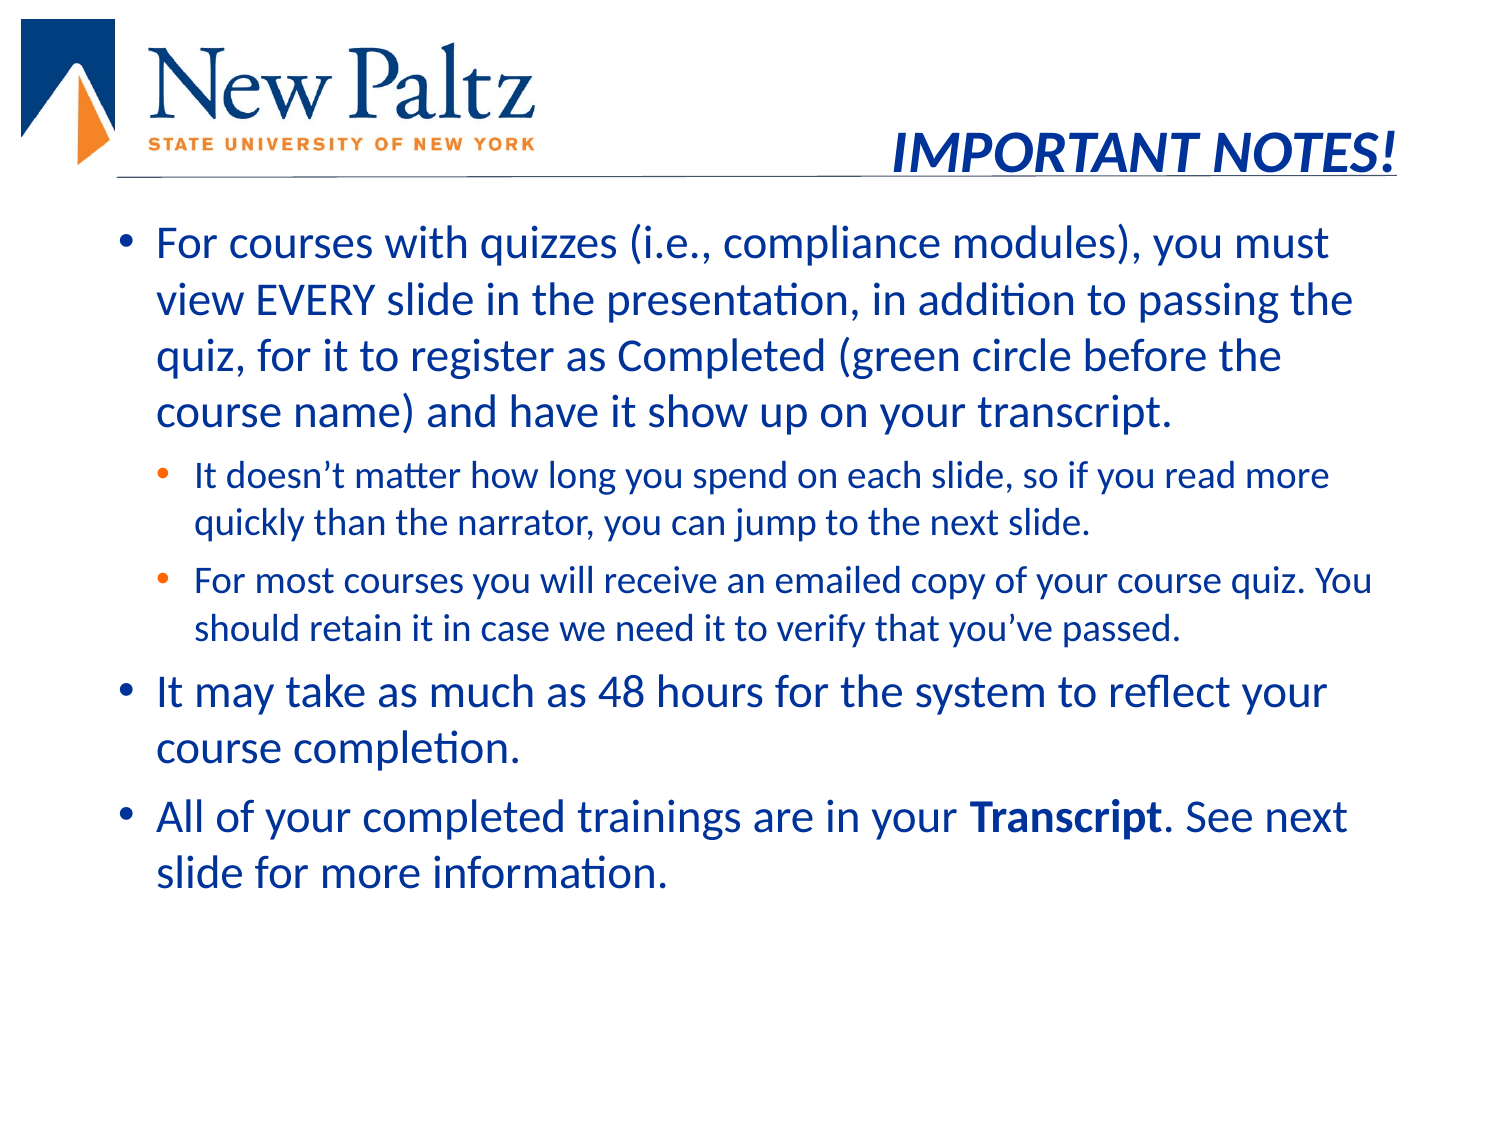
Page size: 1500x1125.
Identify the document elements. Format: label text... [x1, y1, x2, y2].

list For courses with quizzes (i.e., compliance modules), you must view EVERY slide in the presentation, in addition to passing the quiz, for it to register as Completed (green circle before the course name) and have it show up on your transcript. It doesn’t matter how long you spend on each slide, so if you read more quickly than the narrator, you can jump to the next slide. For most courses you will receive an emailed copy of your course quiz. You should retain it in case we need it to verify that you’ve passed. It may take as much as 48 hours for the system to reflect your course completion. All of your completed trainings are in your Transcript. See next slide for more information. [103, 204, 1397, 918]
picture [21, 19, 537, 165]
title IMPORTANT NOTES! [119, 59, 1414, 165]
